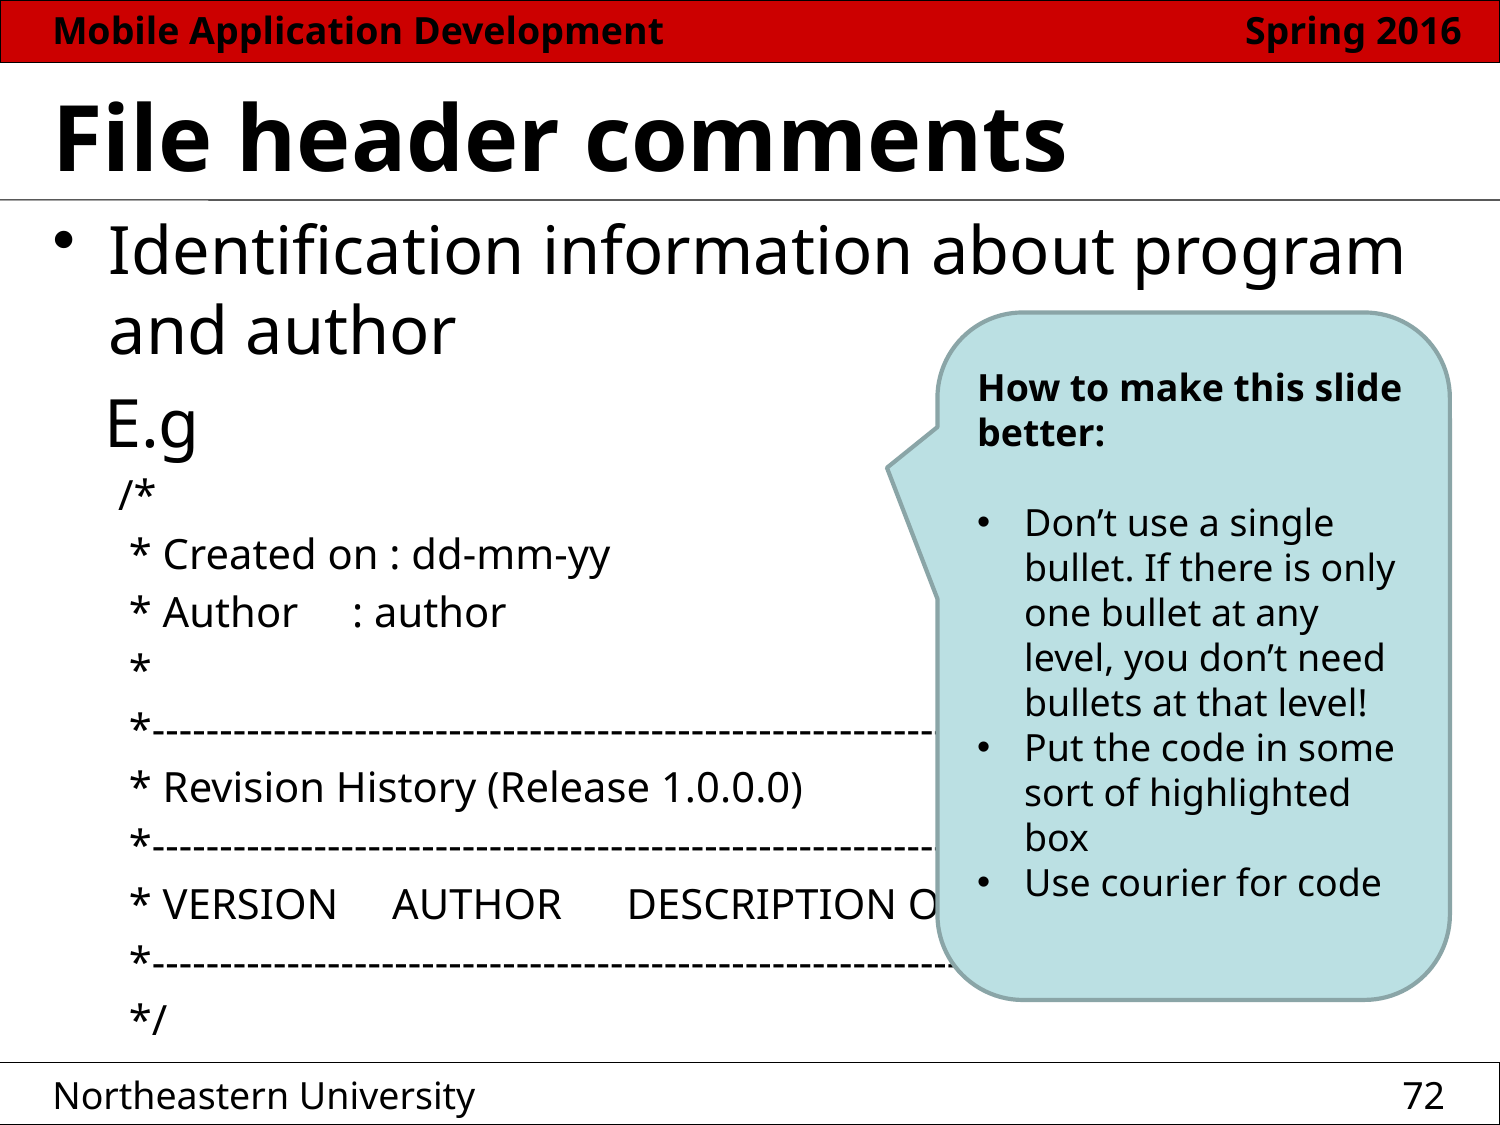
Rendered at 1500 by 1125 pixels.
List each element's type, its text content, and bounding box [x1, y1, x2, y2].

text_box How to make this slide better: Don’t use a single bullet. If there is only one bullet at any level, you don’t need bullets at that level! Put the code in some sort of highlighted box Use courier for code [884, 310, 1453, 1003]
list Identification information about program and author E.g /* * Created on : dd-mm-yy * Author : author * *----------------------------------------------------------------------------- * Revision History (Release 1.0.0.0) *----------------------------------------------------------------------------- * VERSION AUTHOR DESCRIPTION OF CHANGE *----------------------------------------------------------------------------- */ [37, 200, 1500, 1075]
title File header comments [37, 40, 1475, 200]
